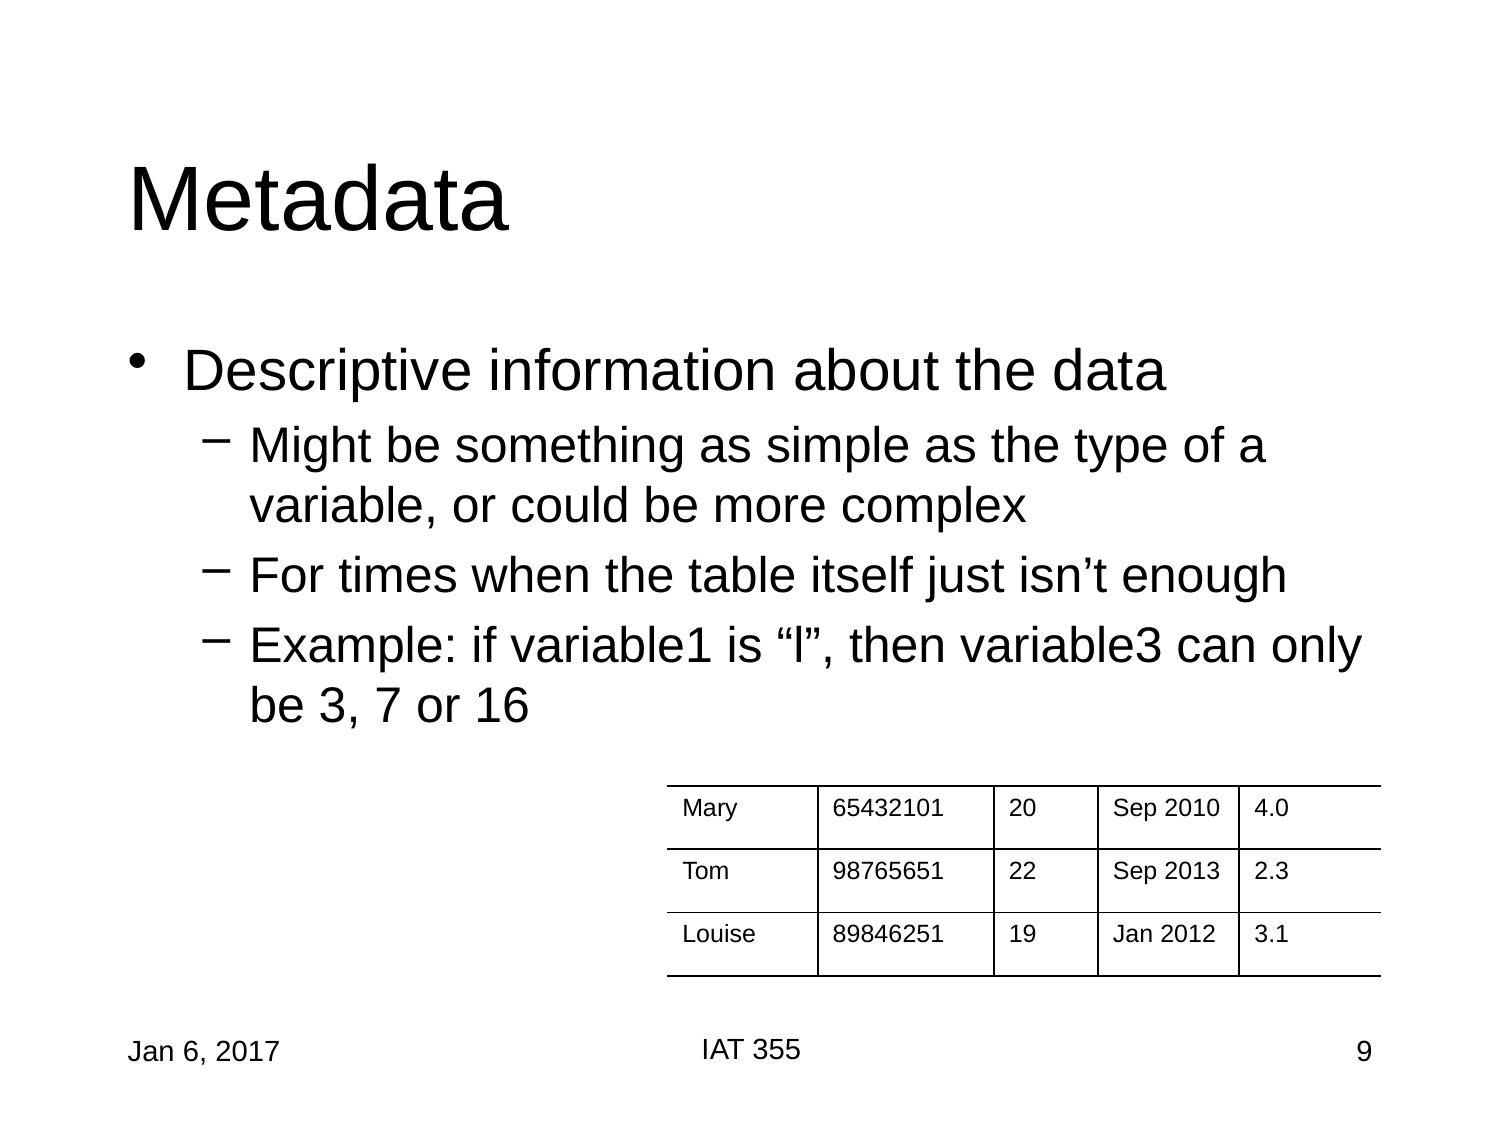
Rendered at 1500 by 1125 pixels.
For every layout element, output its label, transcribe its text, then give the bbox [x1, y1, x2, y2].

table_cell Sep 2013 [1099, 850, 1238, 912]
table_cell 89846251 [819, 913, 993, 975]
title Metadata [112, 99, 1388, 288]
footer IAT 355 [513, 1022, 989, 1099]
table_cell 3.1 [1240, 913, 1381, 975]
table_cell 22 [995, 850, 1097, 912]
table_cell 98765651 [819, 850, 993, 912]
slide_number 9 [1074, 1024, 1388, 1101]
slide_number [112, 1024, 426, 1101]
table_cell Louise [667, 913, 817, 975]
table_cell 2.3 [1240, 850, 1381, 912]
table_header 65432101 [819, 787, 993, 848]
list Descriptive information about the data Might be something as simple as the type of a variable, or could be more complex For times when the table itself just isn’t enough Example: if variable1 is “l”, then variable3 can only be 3, 7 or 16 [112, 324, 1388, 1001]
table_header Mary [667, 787, 817, 848]
table_header Sep 2010 [1099, 787, 1238, 848]
table_header 4.0 [1240, 787, 1381, 848]
table_header 20 [995, 787, 1097, 848]
table_cell Jan 2012 [1099, 913, 1238, 975]
table_cell Tom [667, 850, 817, 912]
table_cell 19 [995, 913, 1097, 975]
